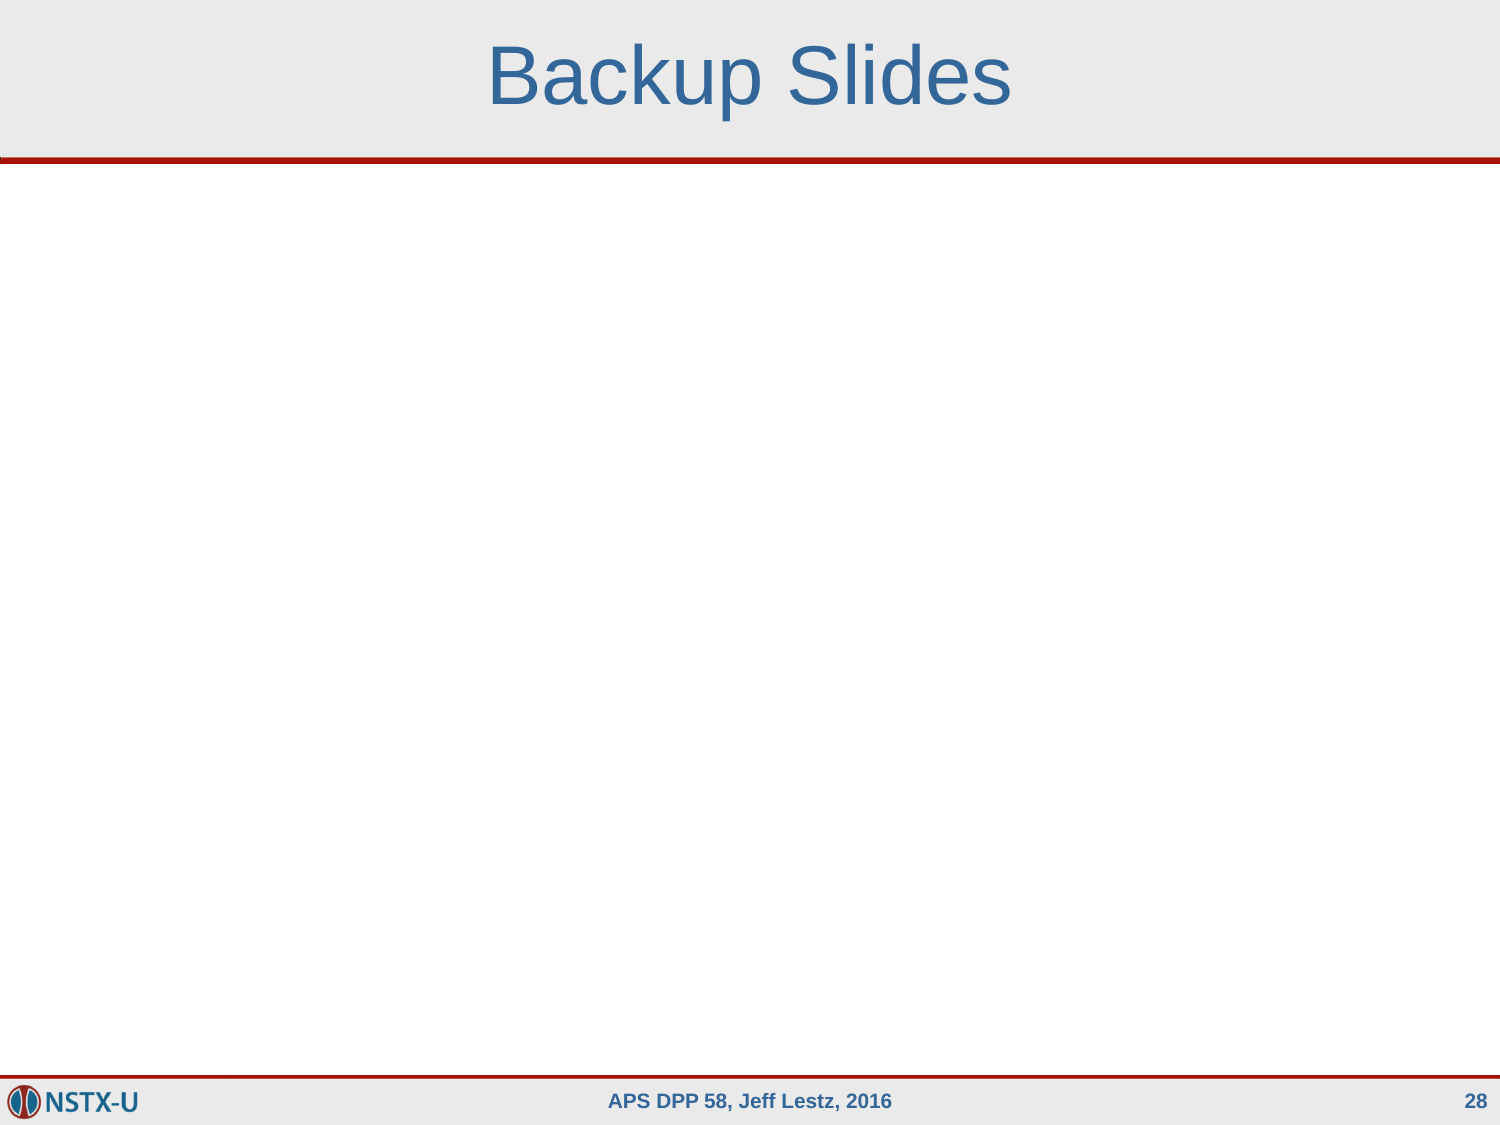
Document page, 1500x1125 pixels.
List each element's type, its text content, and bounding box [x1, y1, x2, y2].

picture [0, 158, 1500, 164]
title Backup Slides [0, 0, 1500, 158]
picture [0, 1075, 1500, 1125]
